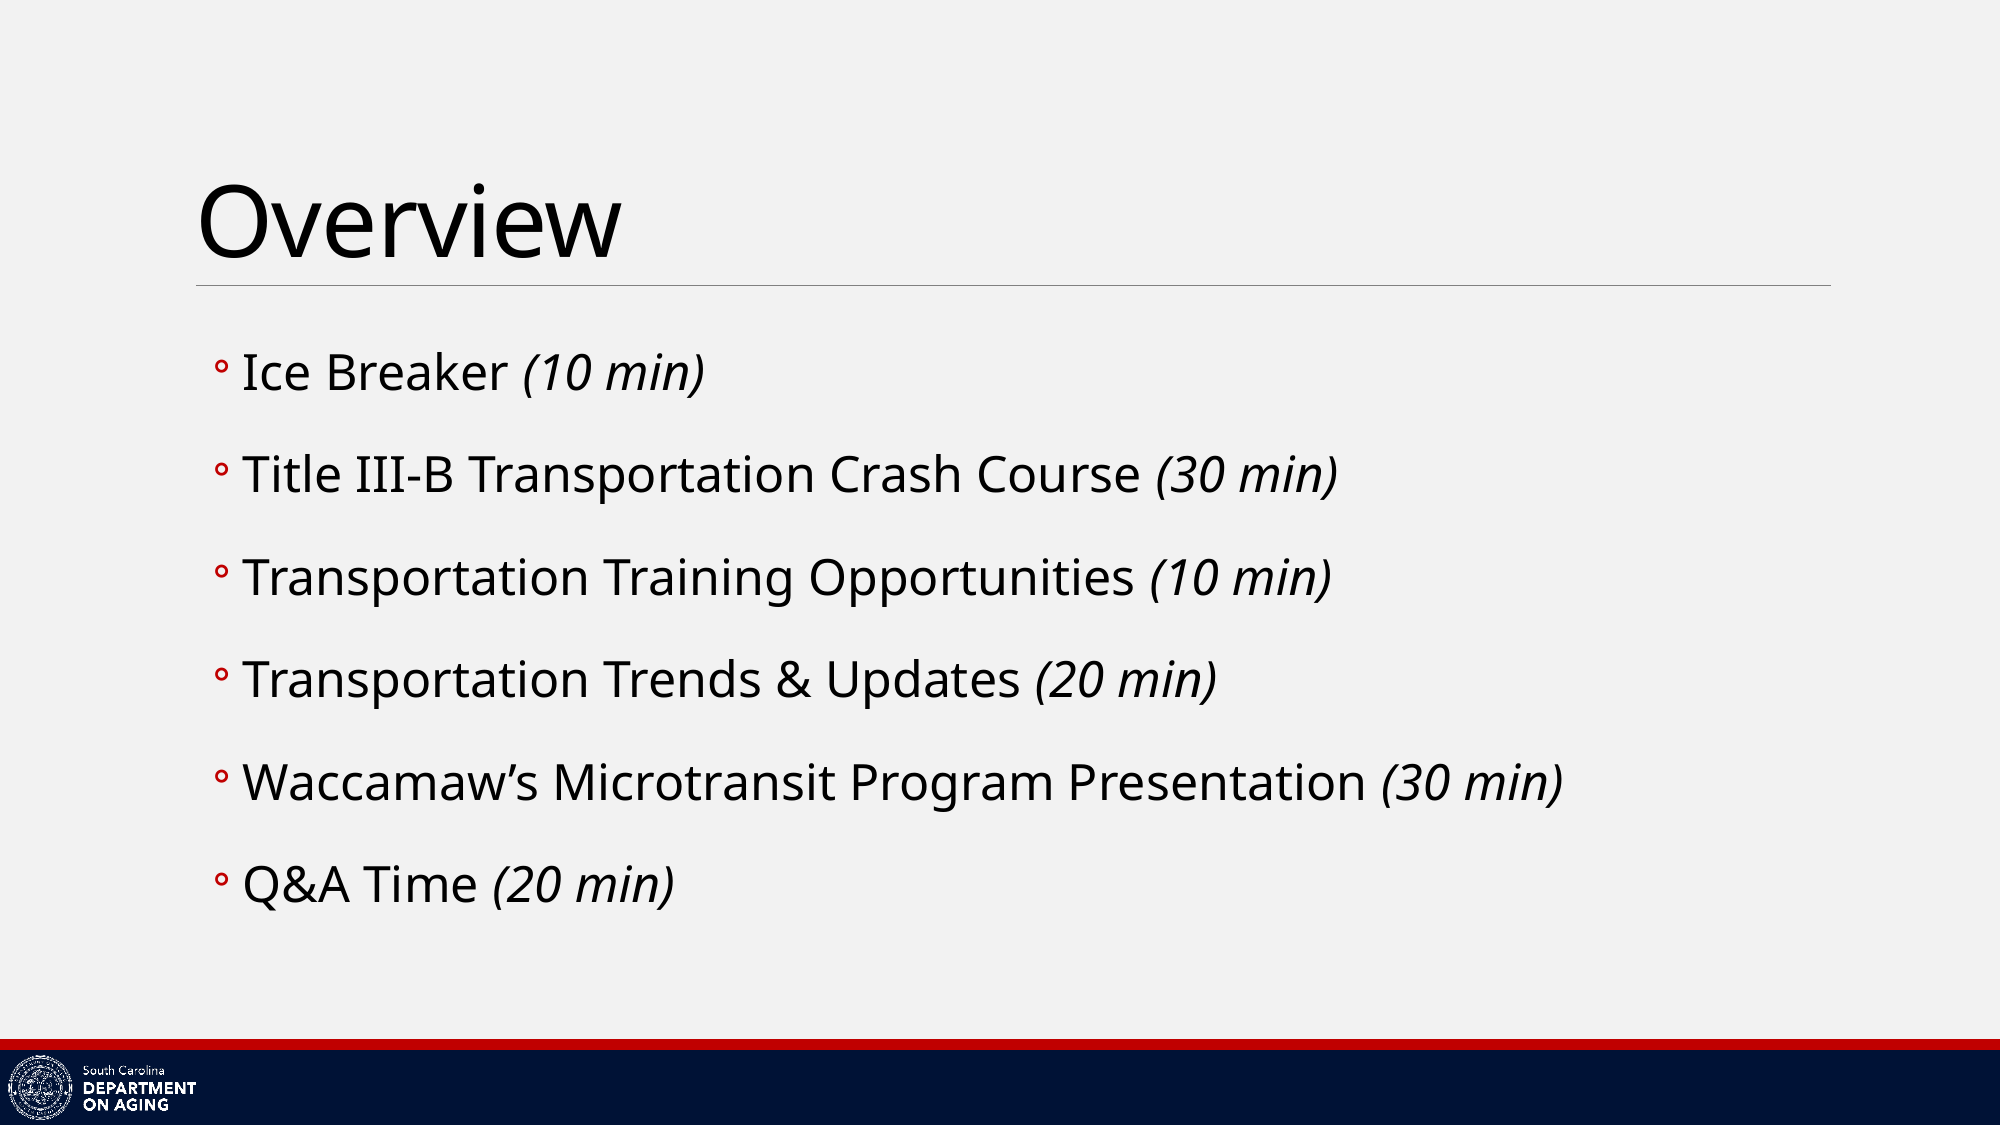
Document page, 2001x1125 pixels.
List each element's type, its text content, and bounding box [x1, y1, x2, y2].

picture [8, 1055, 196, 1120]
list Ice Breaker (10 min) Title III-B Transportation Crash Course (30 min) Transportation Training Opportunities (10 min) Transportation Trends & Updates (20 min) Waccamaw’s Microtransit Program Presentation (30 min) Q&A Time (20 min) [180, 302, 1830, 963]
title Overview [180, 47, 1830, 285]
